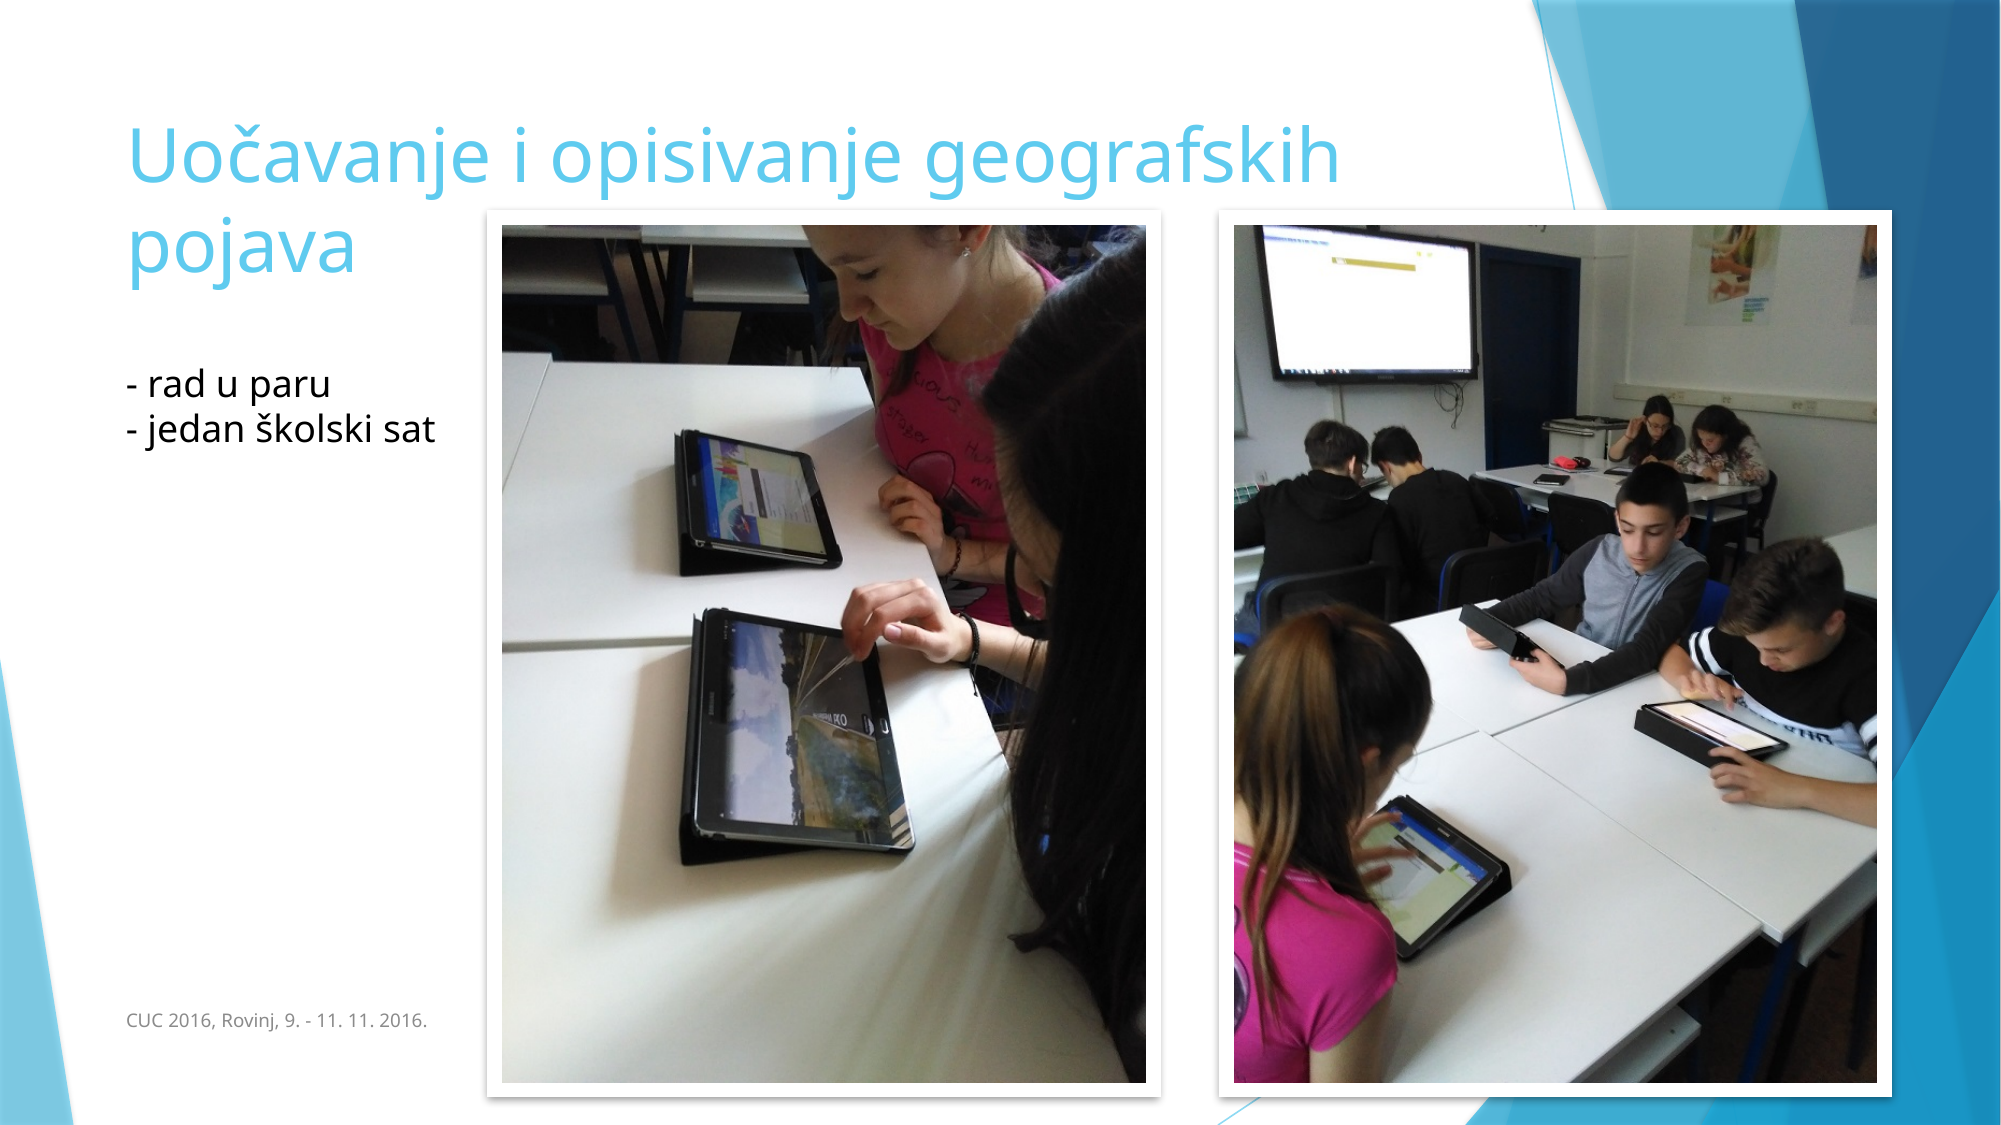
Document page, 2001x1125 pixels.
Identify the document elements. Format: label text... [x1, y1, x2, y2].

footer CUC 2016, Rovinj, 9. - 11. 11. 2016. [111, 991, 482, 1051]
picture [1233, 224, 1878, 1084]
text_box - rad u paru - jedan školski sat [111, 352, 452, 457]
picture [501, 224, 1147, 1084]
title Uočavanje i opisivanje geografskih pojava [111, 99, 1593, 317]
